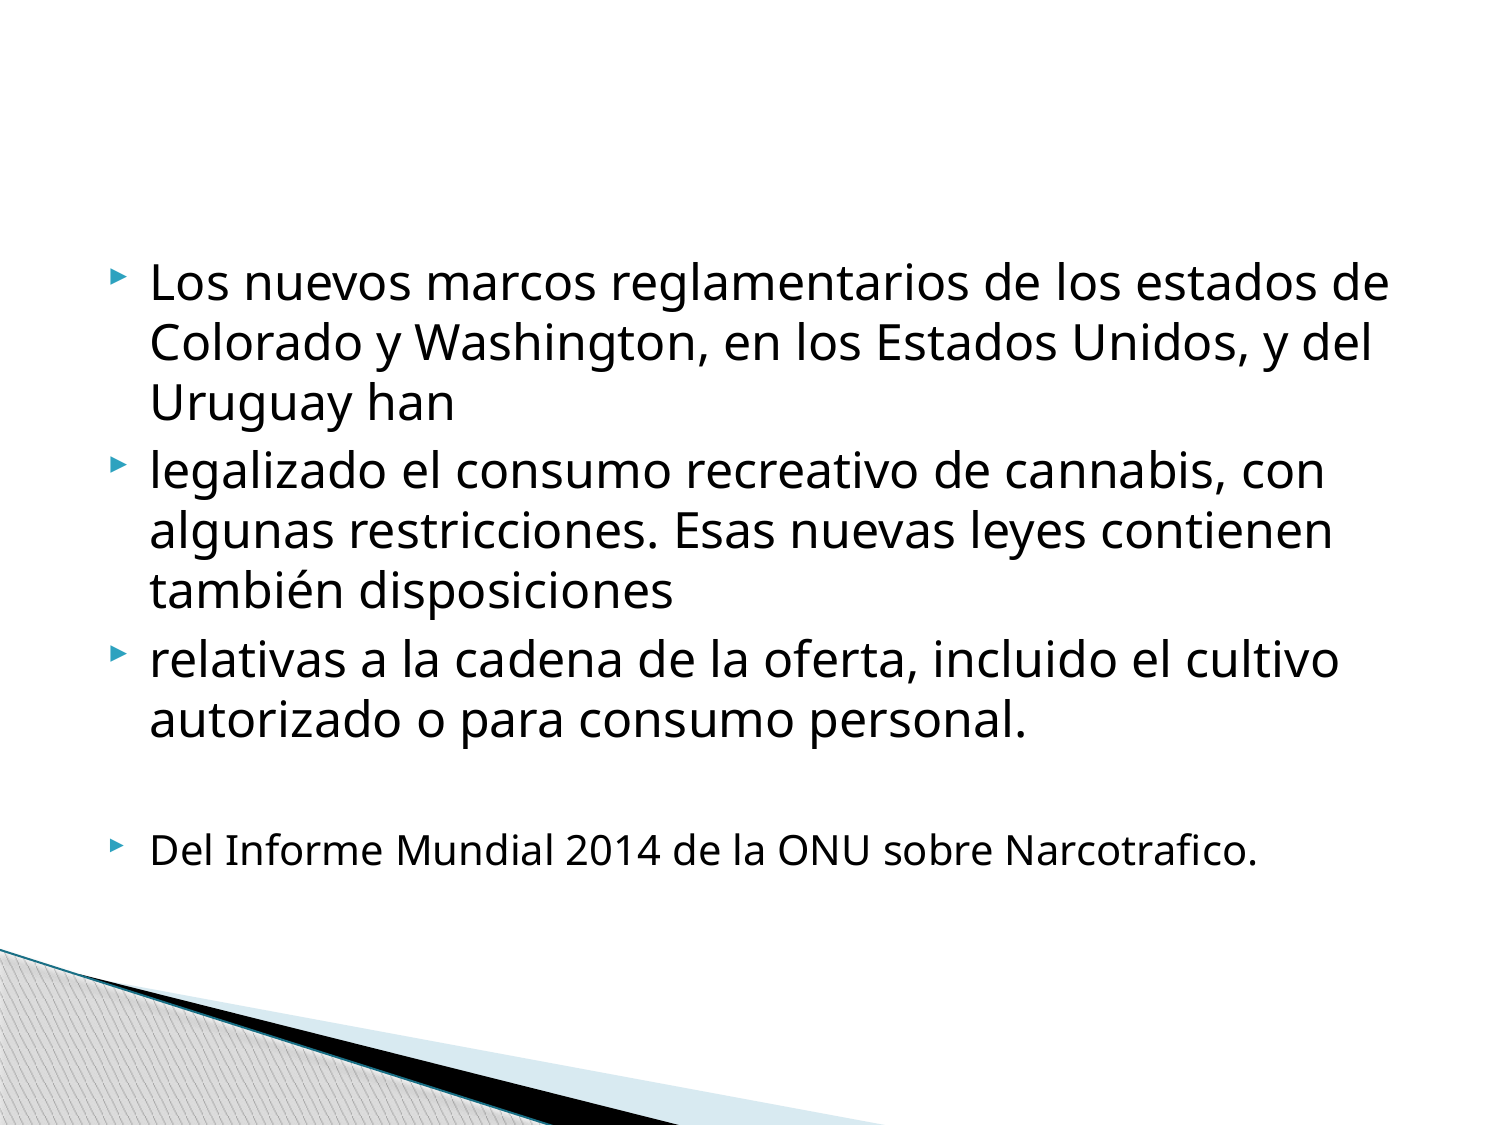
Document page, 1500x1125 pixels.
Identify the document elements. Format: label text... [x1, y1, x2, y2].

list Los nuevos marcos reglamentarios de los estados de Colorado y Washington, en los Estados Unidos, y del Uruguay han legalizado el consumo recreativo de cannabis, con algunas restricciones. Esas nuevas leyes contienen también disposiciones relativas a la cadena de la oferta, incluido el cultivo autorizado o para consumo personal. Del Informe Mundial 2014 de la ONU sobre Narcotrafico. [75, 243, 1425, 986]
